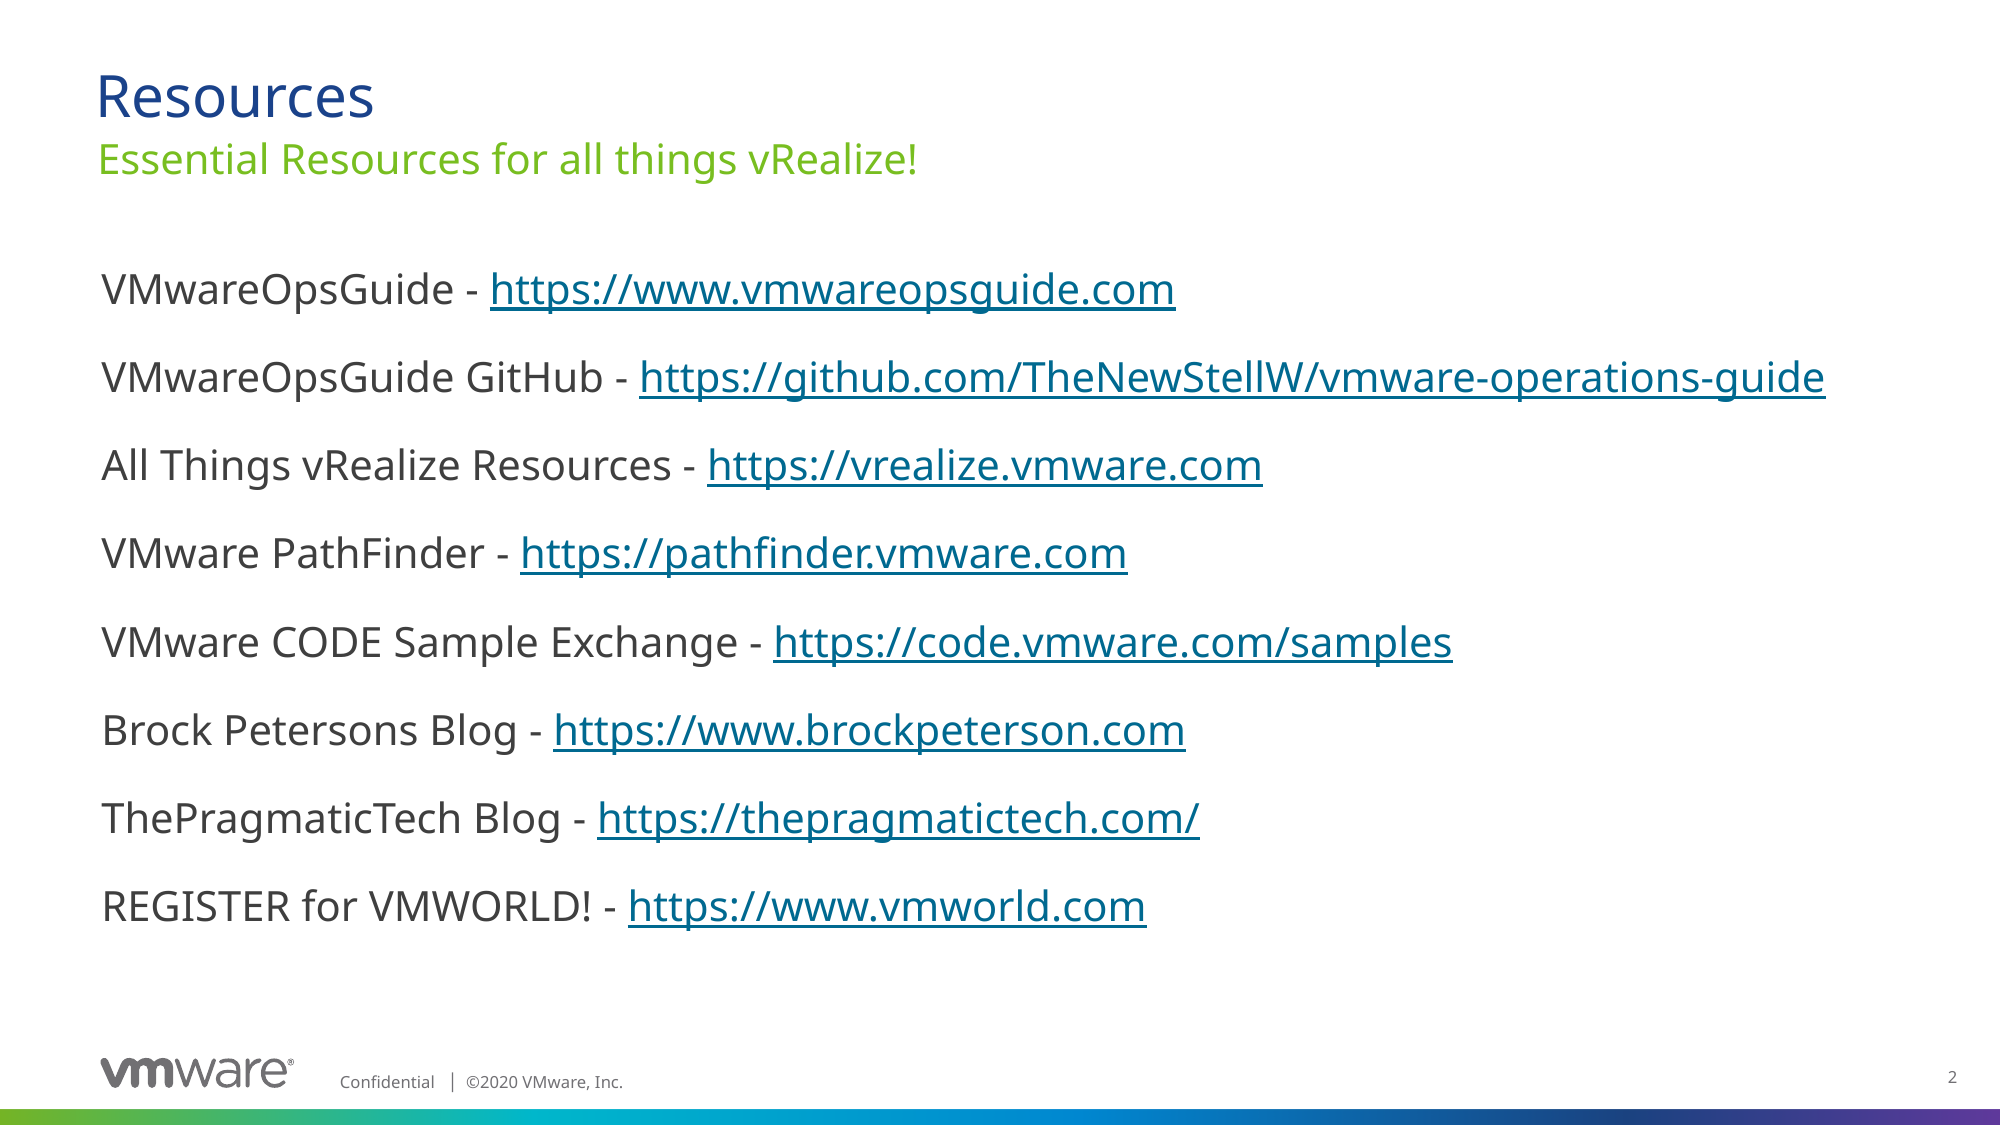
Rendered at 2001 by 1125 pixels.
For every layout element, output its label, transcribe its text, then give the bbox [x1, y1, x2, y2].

picture [0, 1109, 719, 1125]
list VMwareOpsGuide - https://www.vmwareopsguide.com VMwareOpsGuide GitHub - https://github.com/TheNewStellW/vmware-operations-guide All Things vRealize Resources - https://vrealize.vmware.com VMware PathFinder - https://pathfinder.vmware.com VMware CODE Sample Exchange - https://code.vmware.com/samples Brock Petersons Blog - https://www.brockpeterson.com ThePragmaticTech Blog - https://thepragmatictech.com/ REGISTER for VMWORLD! - https://www.vmworld.com [101, 262, 1902, 1013]
title Resources [95, 67, 1901, 131]
subtitle Essential Resources for all things vRealize! [97, 133, 1901, 174]
picture [1075, 1109, 2000, 1125]
